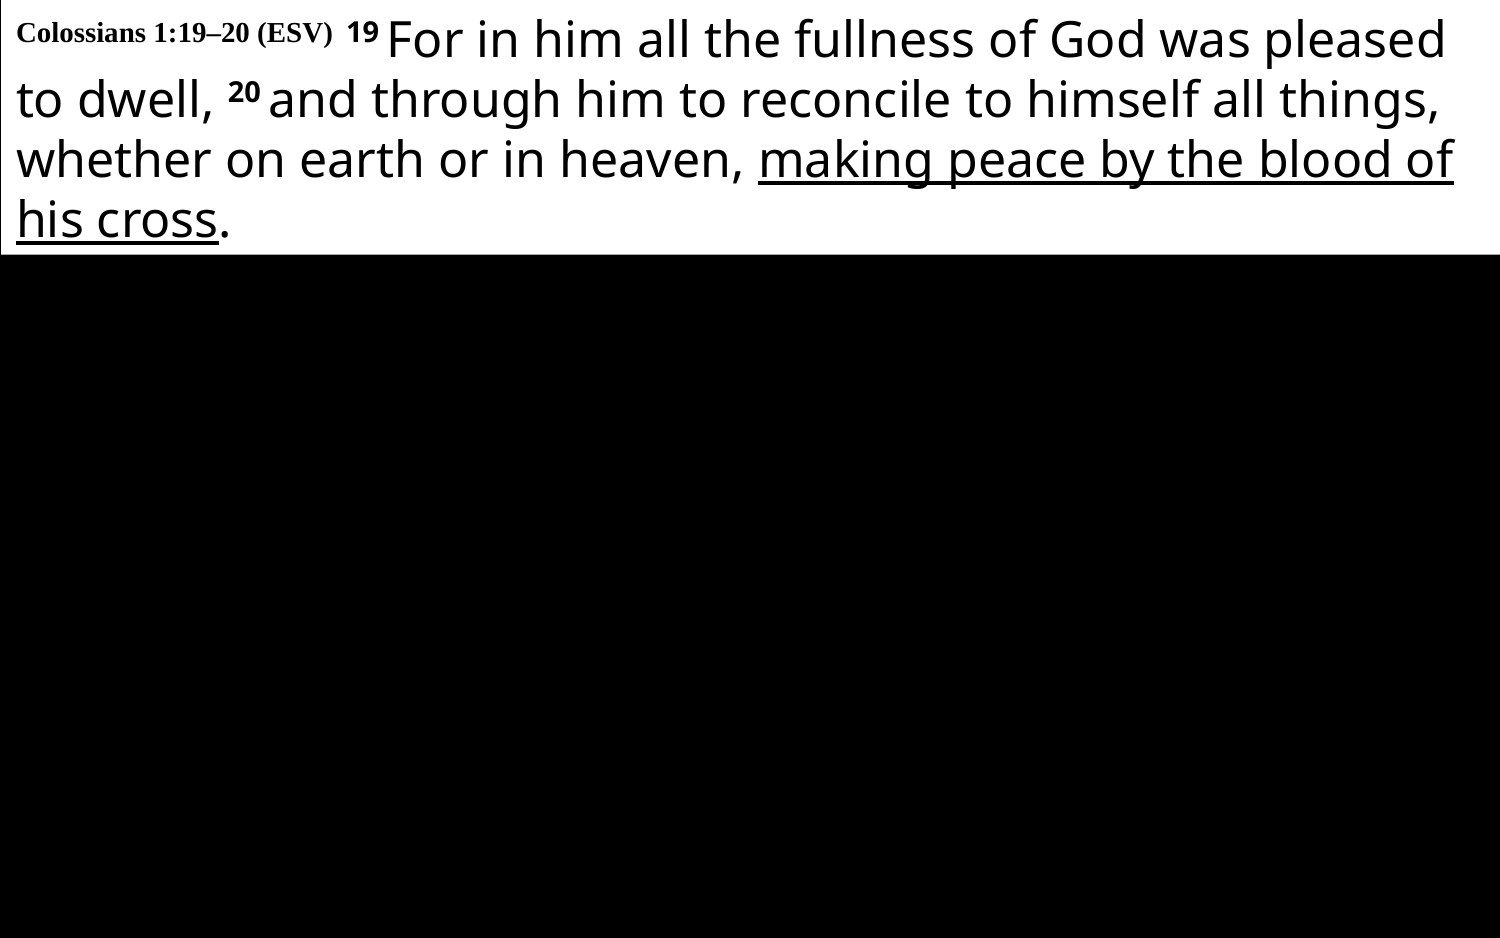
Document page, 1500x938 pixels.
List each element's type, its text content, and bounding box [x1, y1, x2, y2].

text_box Colossians 1:19–20 (ESV) 19 For in him all the fullness of God was pleased to dwell, 20 and through him to reconcile to himself all things, whether on earth or in heaven, making peace by the blood of his cross. [1, 0, 1500, 255]
